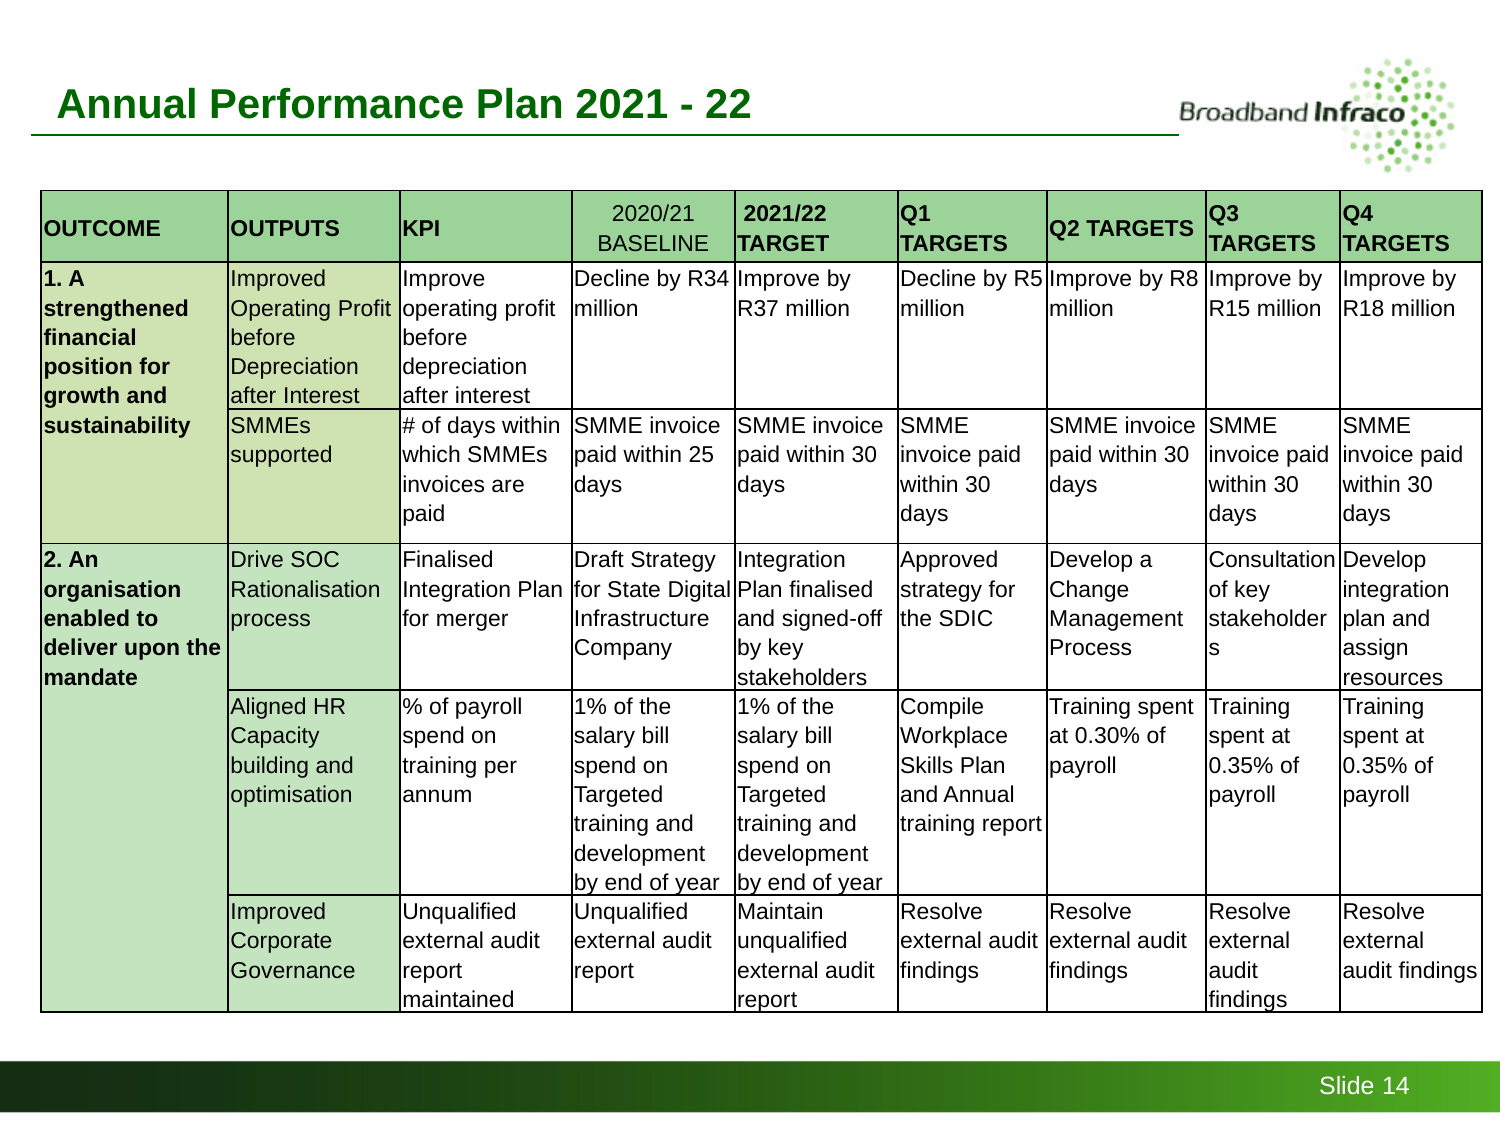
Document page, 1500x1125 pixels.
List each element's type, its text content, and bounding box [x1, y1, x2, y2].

table_cell Improve by R15 million [1207, 263, 1339, 408]
table_cell # of days within which SMMEs invoices are paid [401, 410, 571, 543]
table_cell Unqualified external audit report maintained [401, 896, 571, 1011]
table_cell Improve by R37 million [736, 263, 897, 408]
table_cell Training spent at 0.30% of payroll [1048, 691, 1205, 894]
table_cell SMME invoice paid within 25 days [573, 410, 734, 543]
table_header Q3 TARGETS [1207, 191, 1339, 261]
table_cell SMME invoice paid within 30 days [1207, 410, 1339, 543]
slide_number Slide 14 [1074, 1059, 1425, 1110]
table_cell 1% of the salary bill spend on Targeted training and development by end of year [736, 691, 897, 894]
table_header Q1 TARGETS [899, 191, 1046, 261]
table_cell Improve by R18 million [1341, 263, 1481, 408]
table_cell SMME invoice paid within 30 days [1341, 410, 1481, 543]
table_cell Resolve external audit findings [899, 896, 1046, 1011]
table_cell Improved Corporate Governance [229, 896, 399, 1011]
table_cell Decline by R5 million [899, 263, 1046, 408]
table_cell Training spent at 0.35% of payroll [1207, 691, 1339, 894]
table_cell SMME invoice paid within 30 days [1048, 410, 1205, 543]
table_cell % of payroll spend on training per annum [401, 691, 571, 894]
table_cell SMMEs supported [229, 410, 399, 543]
table_cell 1% of the salary bill spend on Targeted training and development by end of year [573, 691, 734, 894]
table_cell Maintain unqualified external audit report [736, 896, 897, 1011]
table_cell Improve operating profit before depreciation after interest [401, 263, 571, 408]
table_header Q2 TARGETS [1048, 191, 1205, 261]
table_cell Consultation of key stakeholders [1207, 544, 1339, 689]
table_cell Resolve external audit findings [1207, 896, 1339, 1011]
table_cell 1. A strengthened financial position for growth and sustainability [42, 263, 227, 543]
table_cell Develop a Change Management Process [1048, 544, 1205, 689]
table_cell Approved strategy for the SDIC [899, 544, 1046, 689]
table_cell Improved Operating Profit before Depreciation after Interest [229, 263, 399, 408]
table_header OUTCOME [42, 191, 227, 261]
table_cell Resolve external audit findings [1048, 896, 1205, 1011]
table_cell Resolve external audit findings [1341, 896, 1481, 1011]
table_cell Training spent at 0.35% of payroll [1341, 691, 1481, 894]
list Annual Performance Plan 2021 - 22 [41, 69, 1146, 136]
table_cell 2. An organisation enabled to deliver upon the mandate [42, 544, 227, 1011]
table_cell Unqualified external audit report [573, 896, 734, 1011]
table_cell Decline by R34 million [573, 263, 734, 408]
table_cell Integration Plan finalised and signed-off by key stakeholders [736, 544, 897, 689]
table_cell SMME invoice paid within 30 days [899, 410, 1046, 543]
table_cell Drive SOC Rationalisation process [229, 544, 399, 689]
table_cell Finalised Integration Plan for merger [401, 544, 571, 689]
table_cell Improve by R8 million [1048, 263, 1205, 408]
table_cell Compile Workplace Skills Plan and Annual training report [899, 691, 1046, 894]
table_header KPI [401, 191, 571, 261]
table_header Q4 TARGETS [1341, 191, 1481, 261]
table_header 2021/22 TARGET [736, 191, 897, 261]
picture [0, 1053, 1500, 1125]
table_header 2020/21 BASELINE [573, 191, 734, 261]
table_header OUTPUTS [229, 191, 399, 261]
table_cell Draft Strategy for State Digital Infrastructure Company [573, 544, 734, 689]
picture [1169, 46, 1465, 184]
table_cell Aligned HR Capacity building and optimisation [229, 691, 399, 894]
table_cell Develop integration plan and assign resources [1341, 544, 1481, 689]
table_cell SMME invoice paid within 30 days [736, 410, 897, 543]
